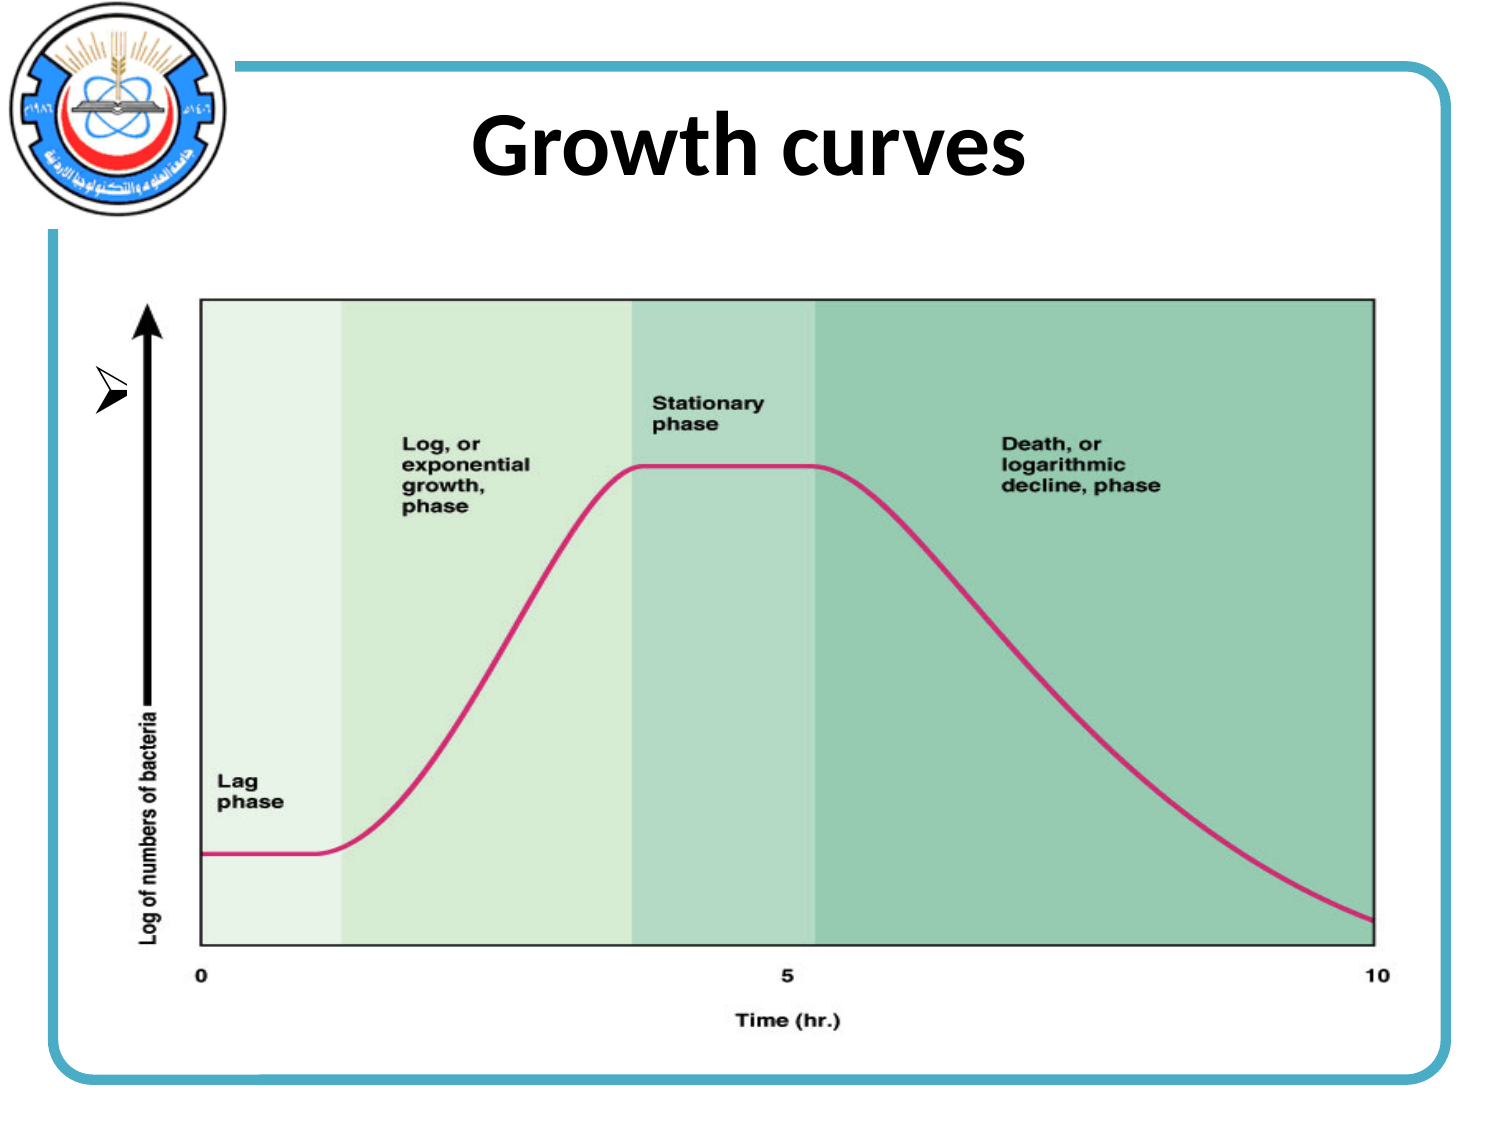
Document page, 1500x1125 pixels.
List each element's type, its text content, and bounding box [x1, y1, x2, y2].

text_box [50, 64, 1448, 1082]
picture [127, 296, 1401, 1041]
title Growth curves [238, 45, 1425, 68]
picture [0, 0, 235, 229]
